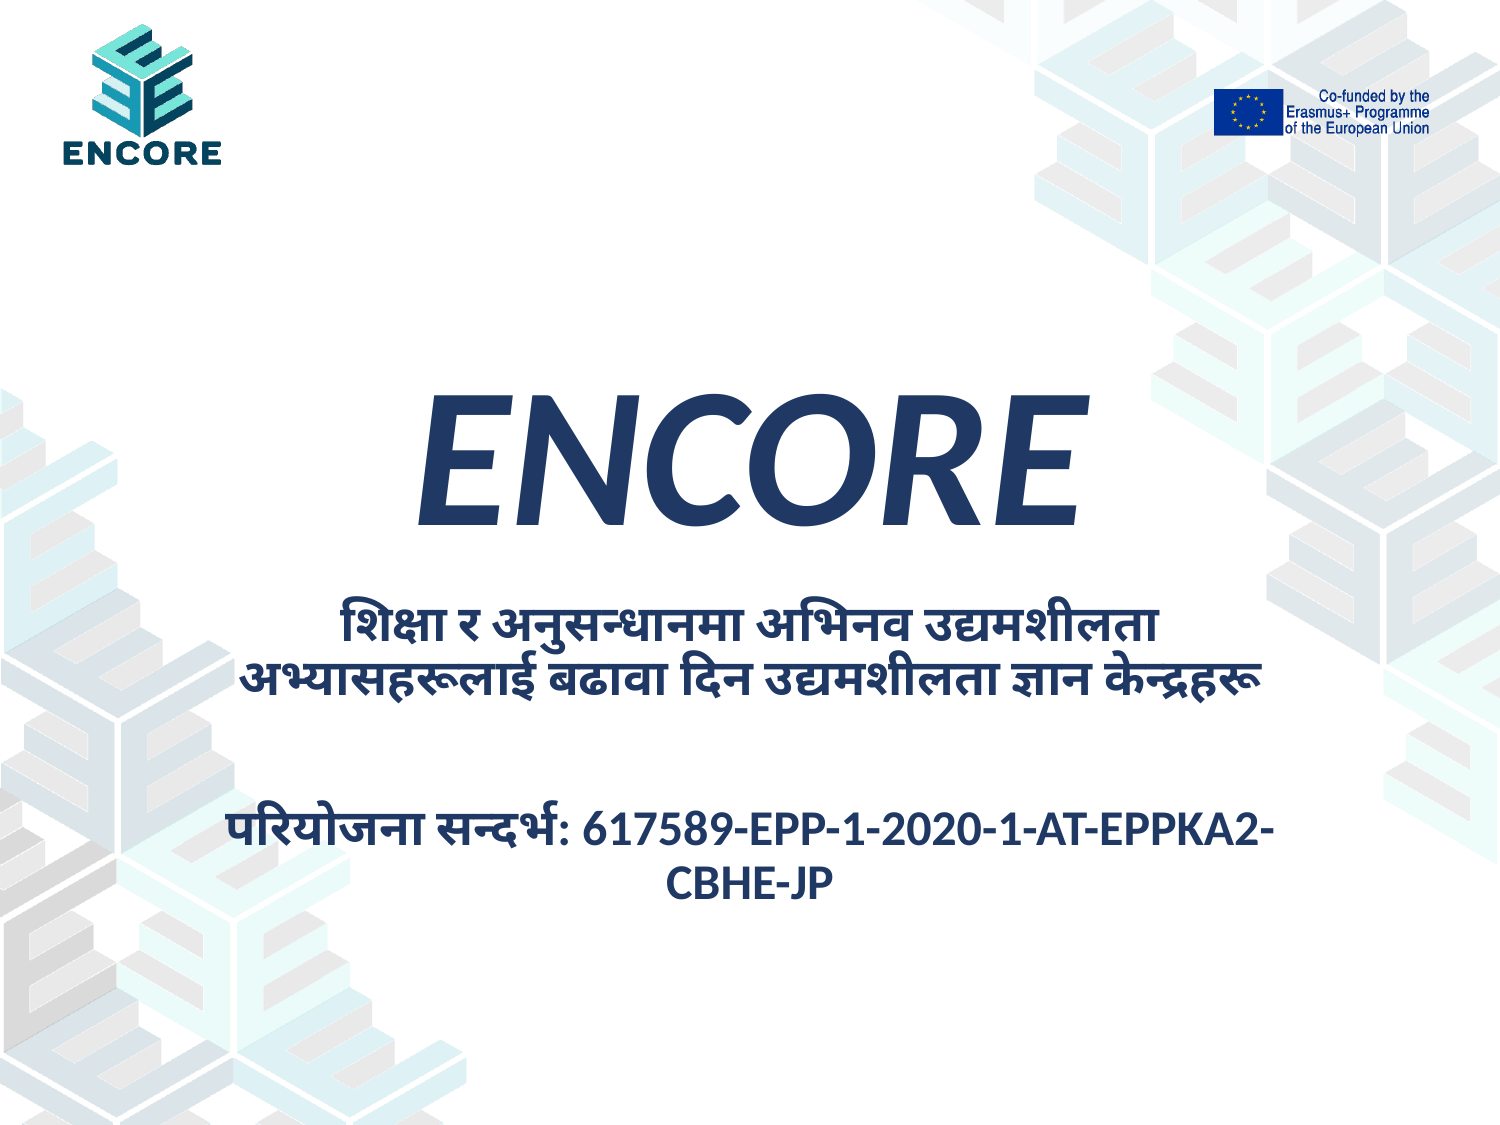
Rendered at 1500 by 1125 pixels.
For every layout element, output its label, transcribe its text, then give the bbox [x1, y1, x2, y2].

subtitle शिक्षा र अनुसन्धानमा अभिनव उद्यमशीलता अभ्यासहरूलाई बढावा दिन उद्यमशीलता ज्ञान केन्द्रहरू परियोजना सन्दर्भ: 617589-EPP-1-2020-1-AT-EPPKA2-CBHE-JP [187, 590, 1313, 962]
picture [0, 0, 1500, 1125]
title ENCORE [112, 184, 1388, 576]
